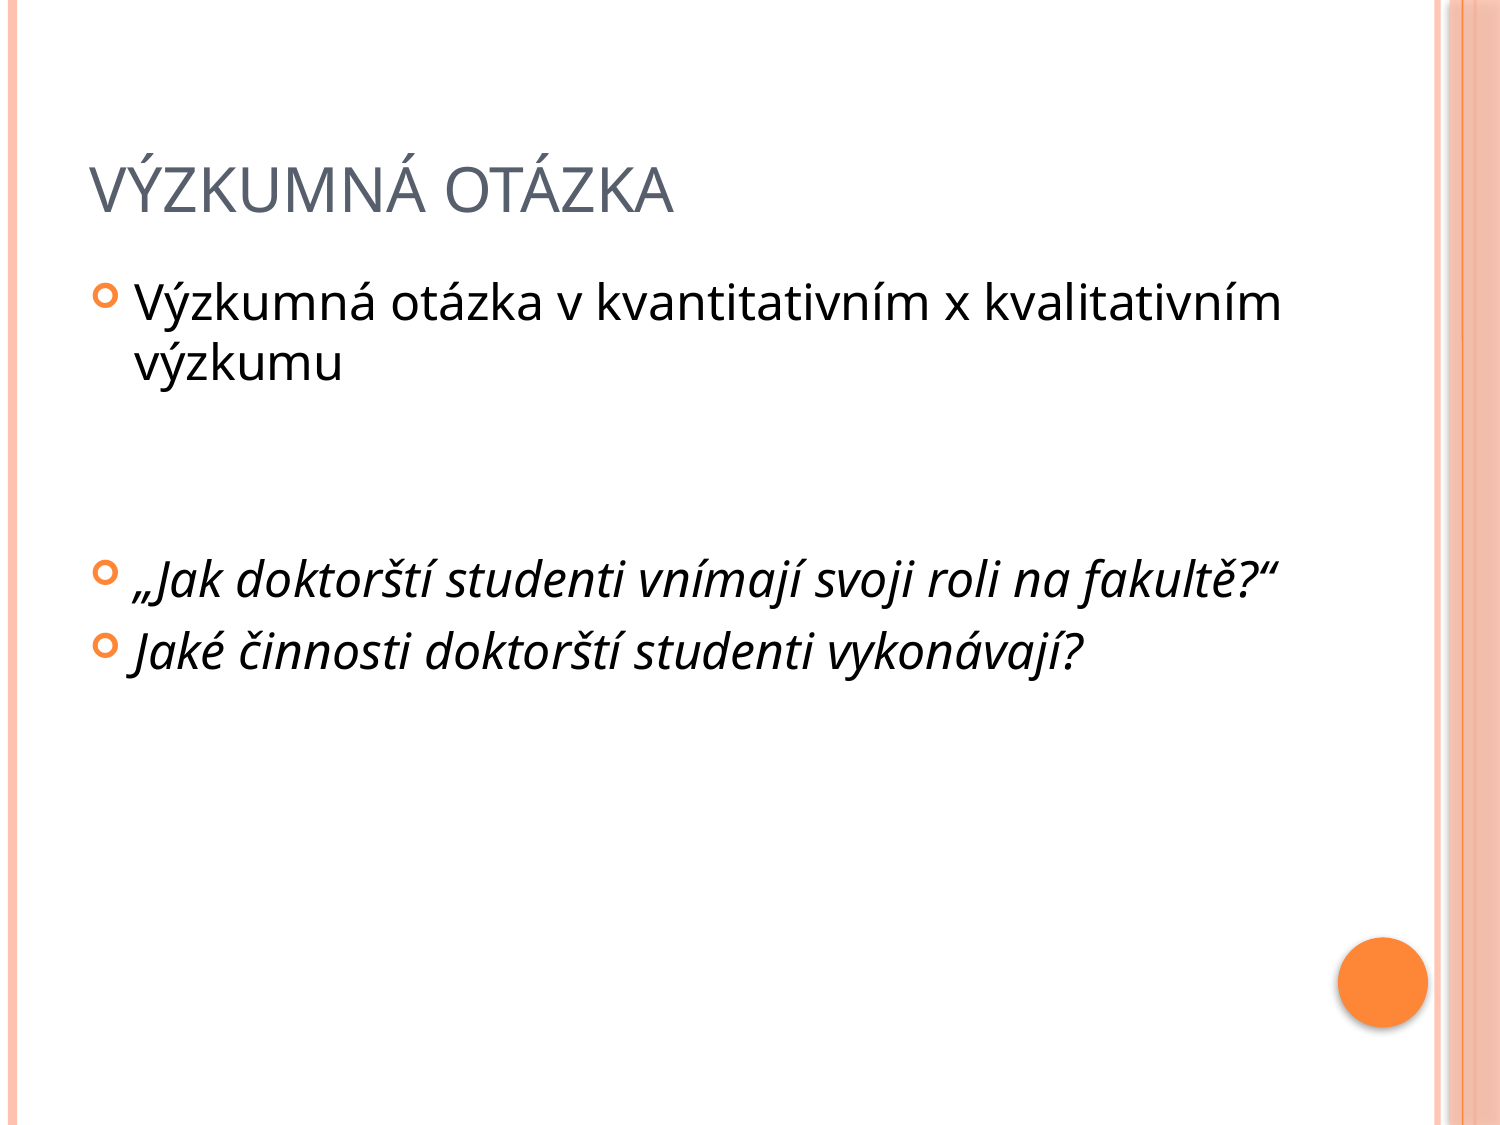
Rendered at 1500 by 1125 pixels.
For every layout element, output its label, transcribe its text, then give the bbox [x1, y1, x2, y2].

title výzkumná otázka [75, 45, 1300, 233]
list Výzkumná otázka v kvantitativním x kvalitativním výzkumu „Jak doktorští studenti vnímají svoji roli na fakultě?“ Jaké činnosti doktorští studenti vykonávají? [75, 262, 1300, 1062]
